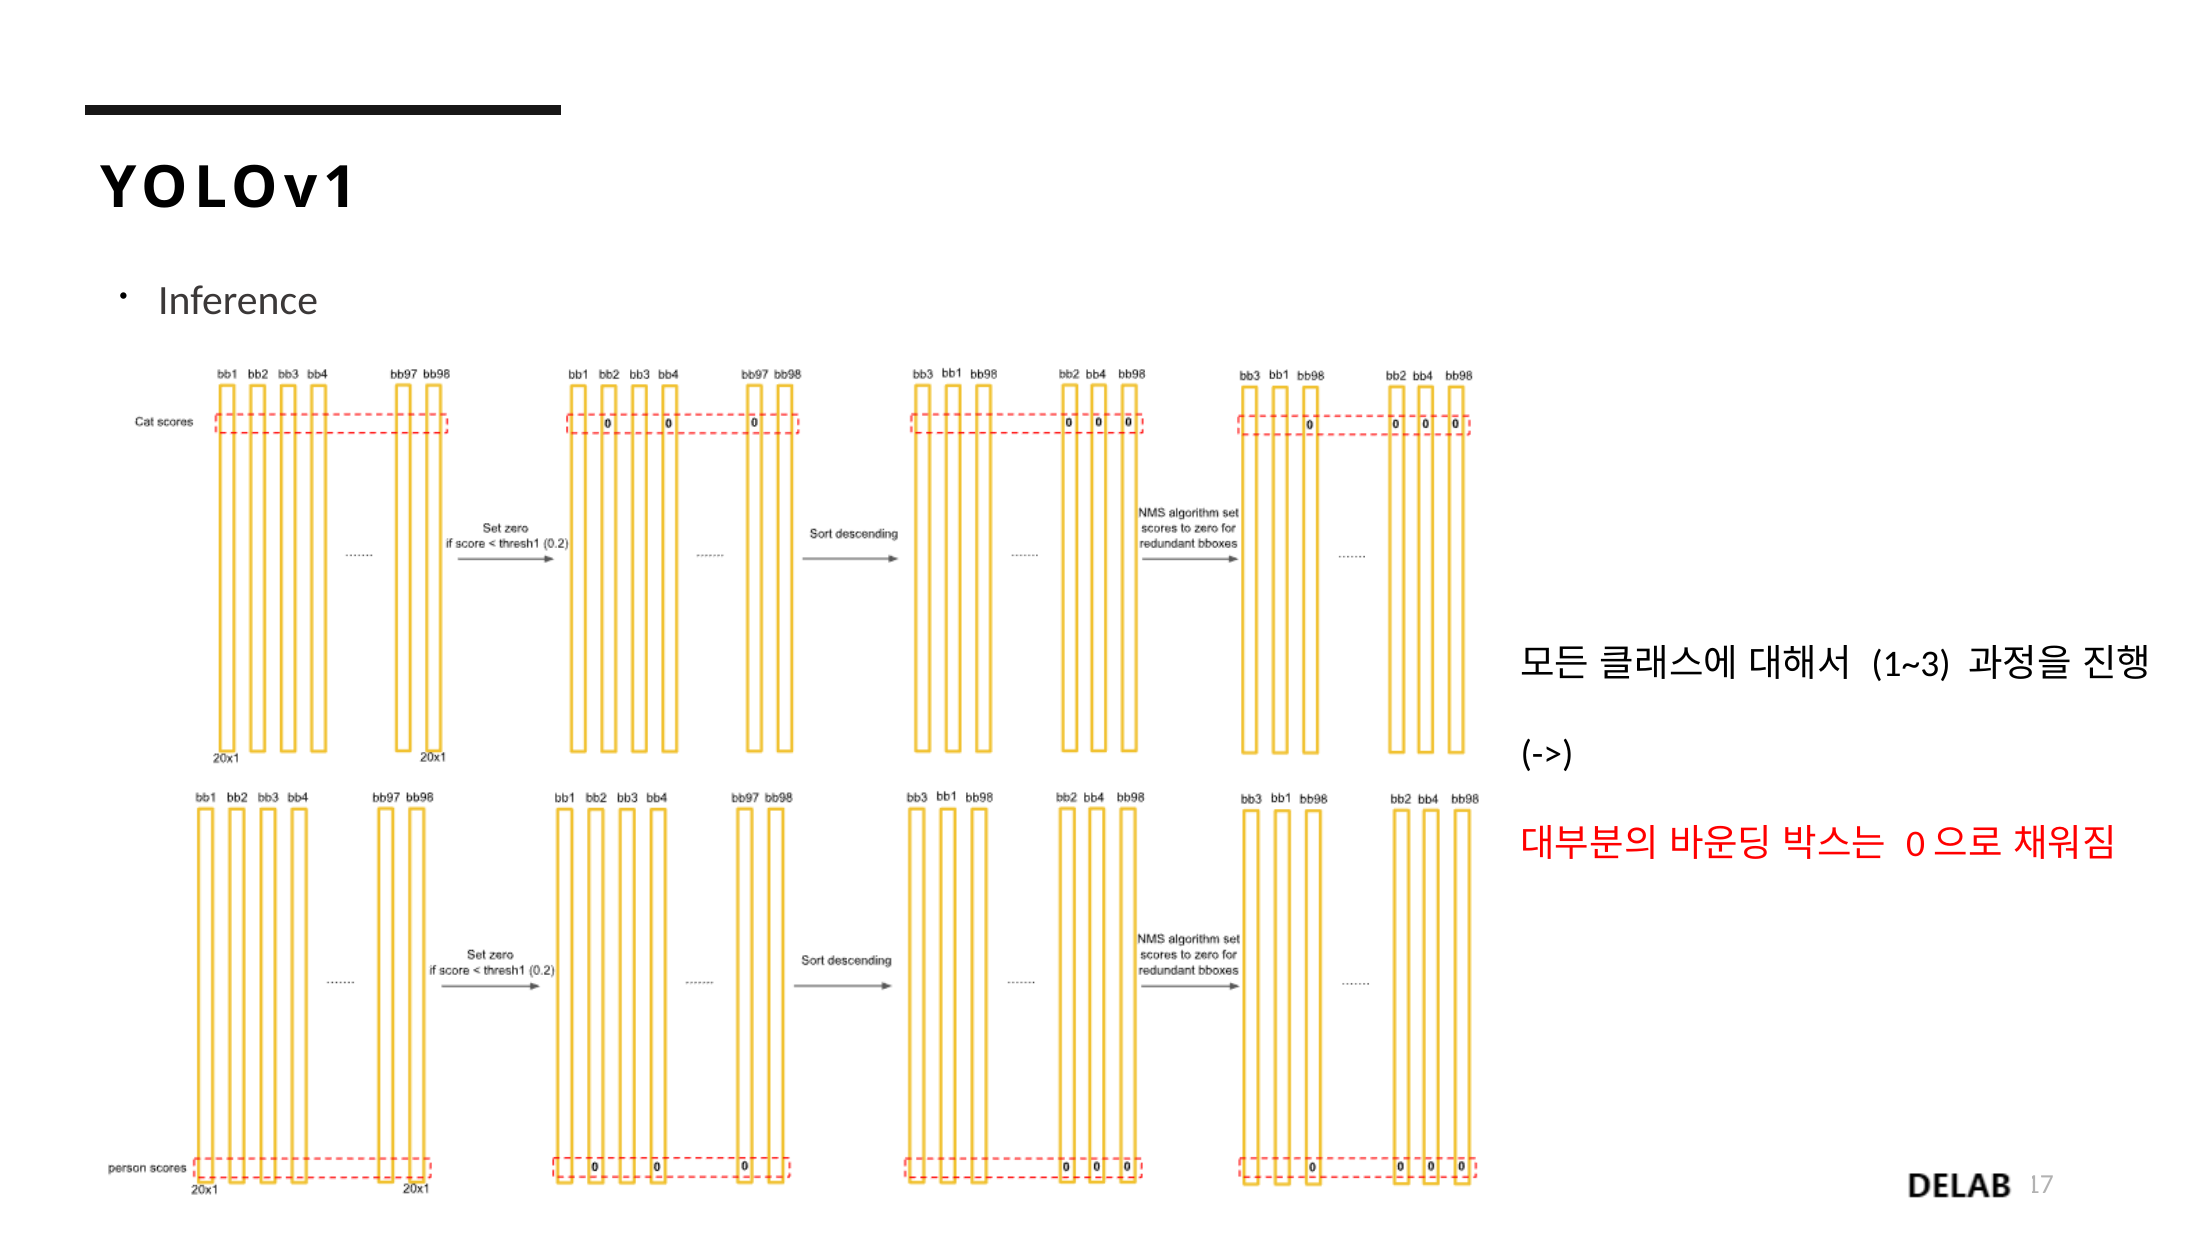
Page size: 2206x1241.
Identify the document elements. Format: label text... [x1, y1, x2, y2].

text_box [84, 105, 561, 115]
text_box 모든 클래스에 대해서 (1~3) 과정을 진행 (->) 대부분의 바운딩 박스는 0으로 채워짐 [1505, 631, 2167, 872]
picture [1897, 1157, 2032, 1216]
text_box YOLOv1 ㆍInference [85, 142, 1748, 332]
slide_number 17 [1557, 1149, 2054, 1216]
picture [132, 345, 1495, 766]
picture [107, 776, 1494, 1206]
